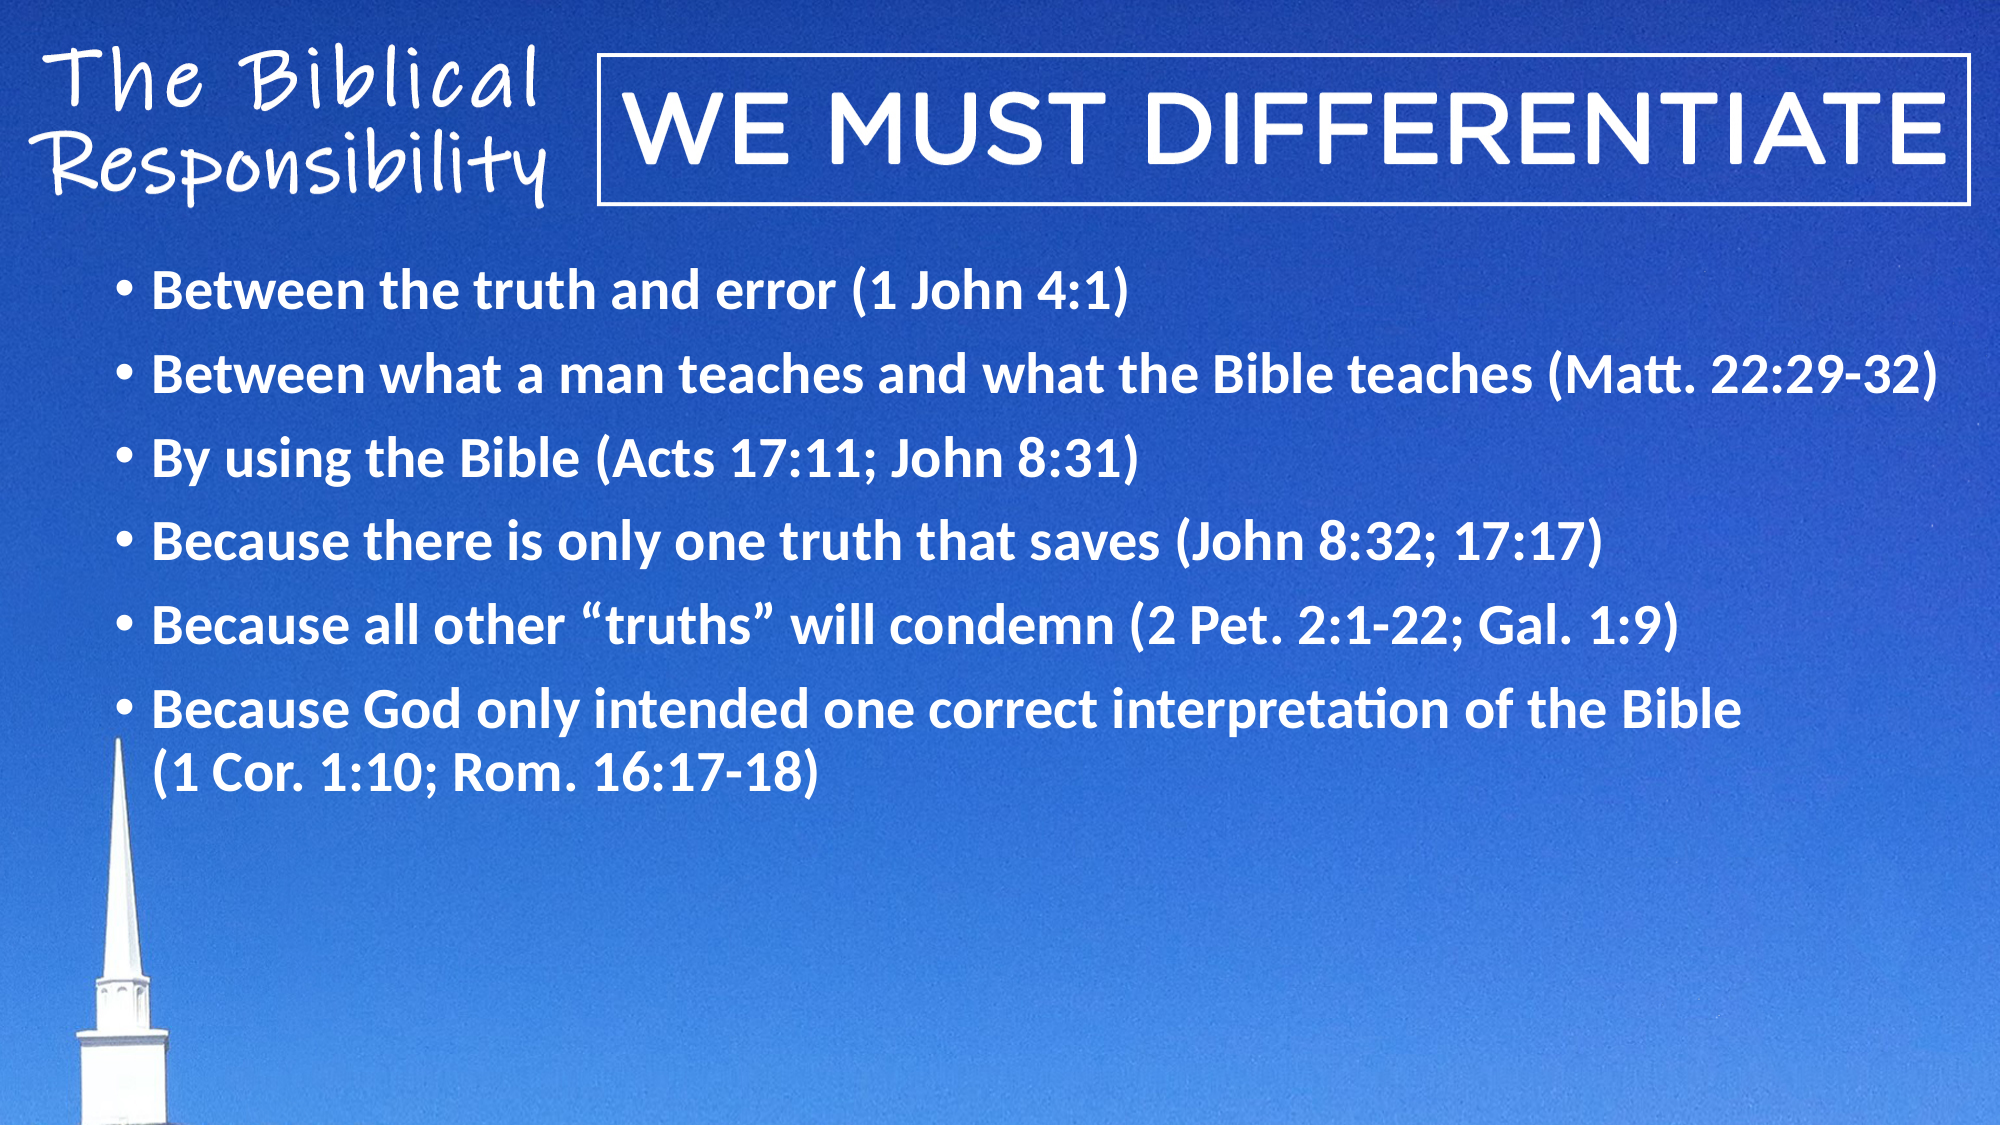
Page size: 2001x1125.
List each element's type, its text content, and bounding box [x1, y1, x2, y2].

list Between the truth and error (1 John 4:1) Between what a man teaches and what the Bible teaches (Matt. 22:29-32) By using the Bible (Acts 17:11; John 8:31) Because there is only one truth that saves (John 8:32; 17:17) Because all other “truths” will condemn (2 Pet. 2:1-22; Gal. 1:9) Because God only intended one correct interpretation of the Bible (1 Cor. 1:10; Rom. 16:17-18) [99, 252, 1978, 1047]
picture [0, 0, 2000, 1125]
